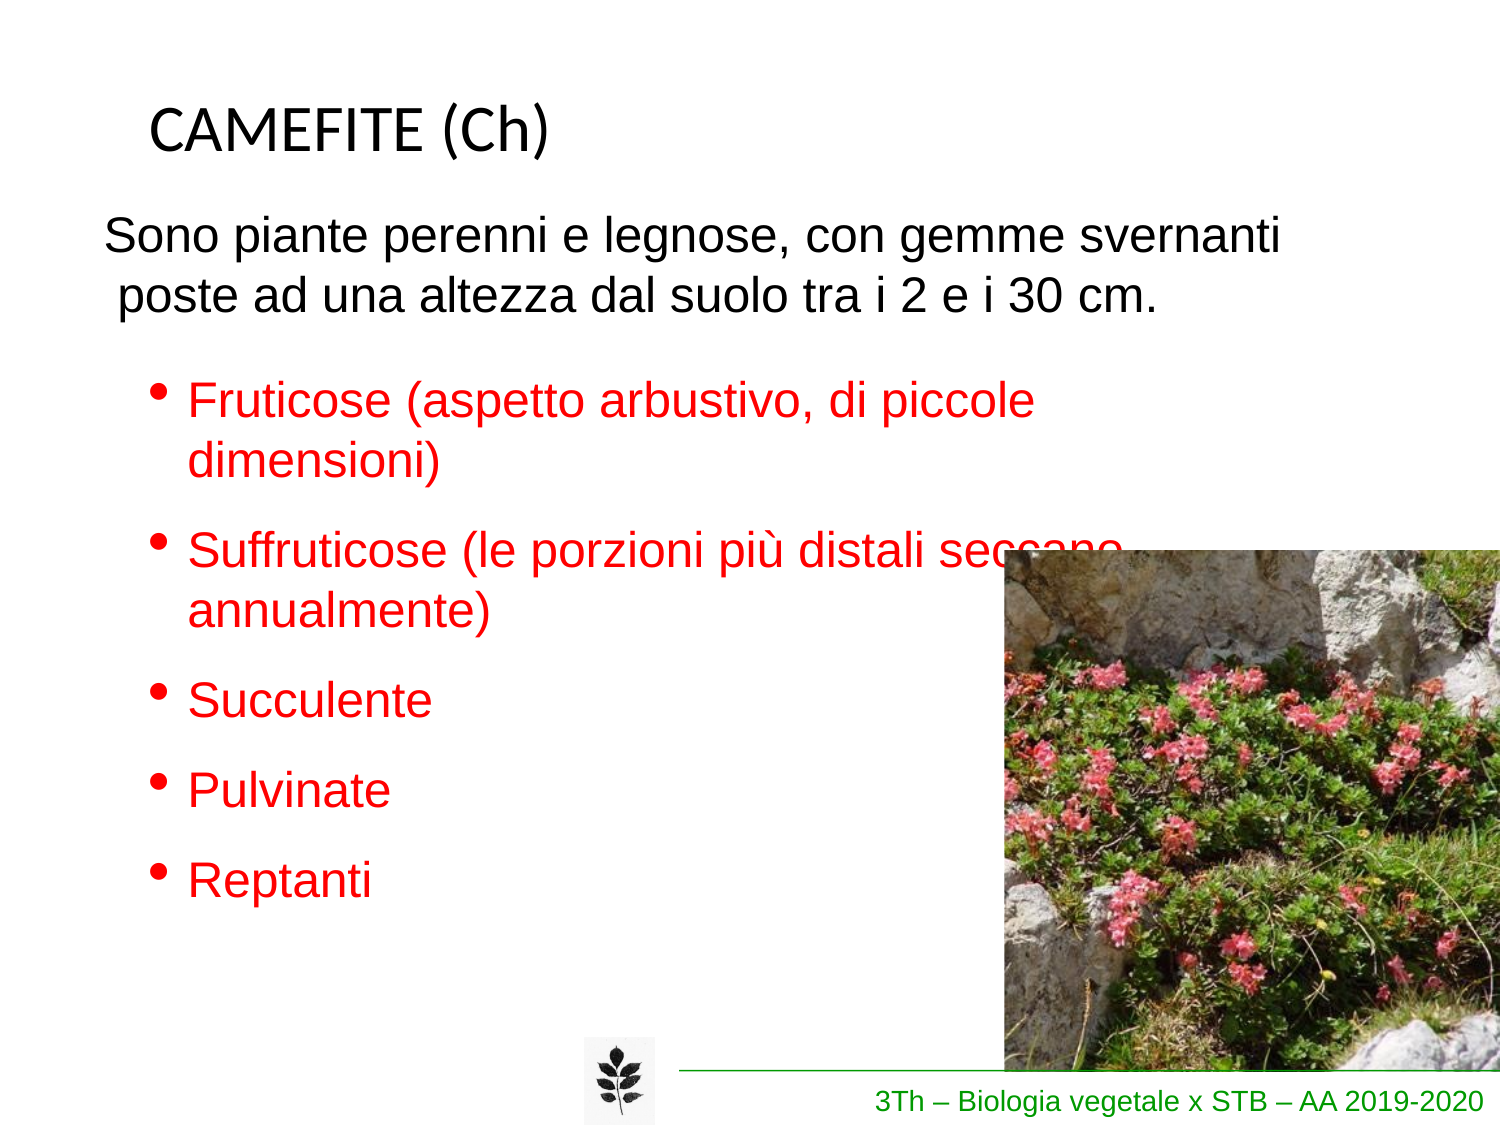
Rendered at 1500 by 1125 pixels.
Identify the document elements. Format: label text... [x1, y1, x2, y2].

text_box [1004, 550, 1500, 1036]
text_box Sono piante perenni e legnose, con gemme svernanti poste ad una altezza dal suolo tra i 2 e i 30 cm. Fruticose (aspetto arbustivo, di piccole dimensioni) Suffruticose (le porzioni più distali seccano annualmente) Succulente Pulvinate Reptanti [101, 200, 1453, 908]
title CAMEFITE (Ch) [101, 28, 598, 200]
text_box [584, 1037, 1500, 1125]
